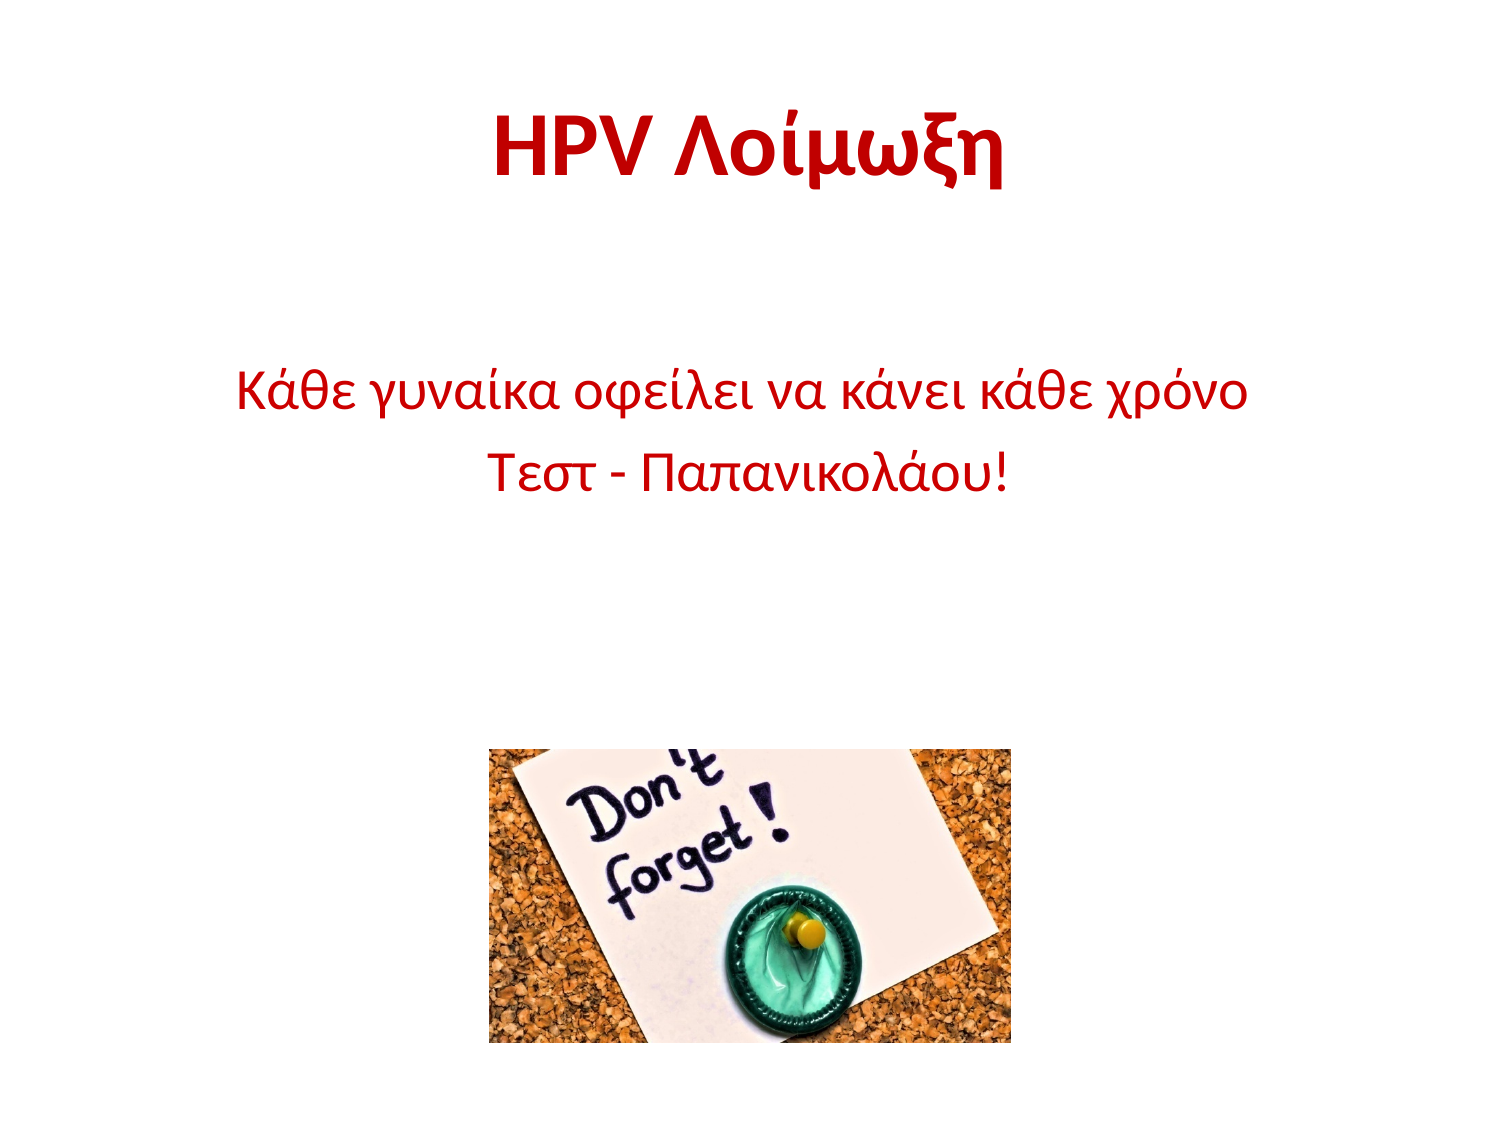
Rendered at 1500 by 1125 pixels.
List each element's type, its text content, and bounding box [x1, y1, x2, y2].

list Κάθε γυναίκα οφείλει να κάνει κάθε χρόνο Τεστ - Παπανικολάου! [75, 262, 1425, 1005]
picture [489, 749, 1011, 1044]
title HPV Λοίμωξη [75, 45, 1425, 233]
